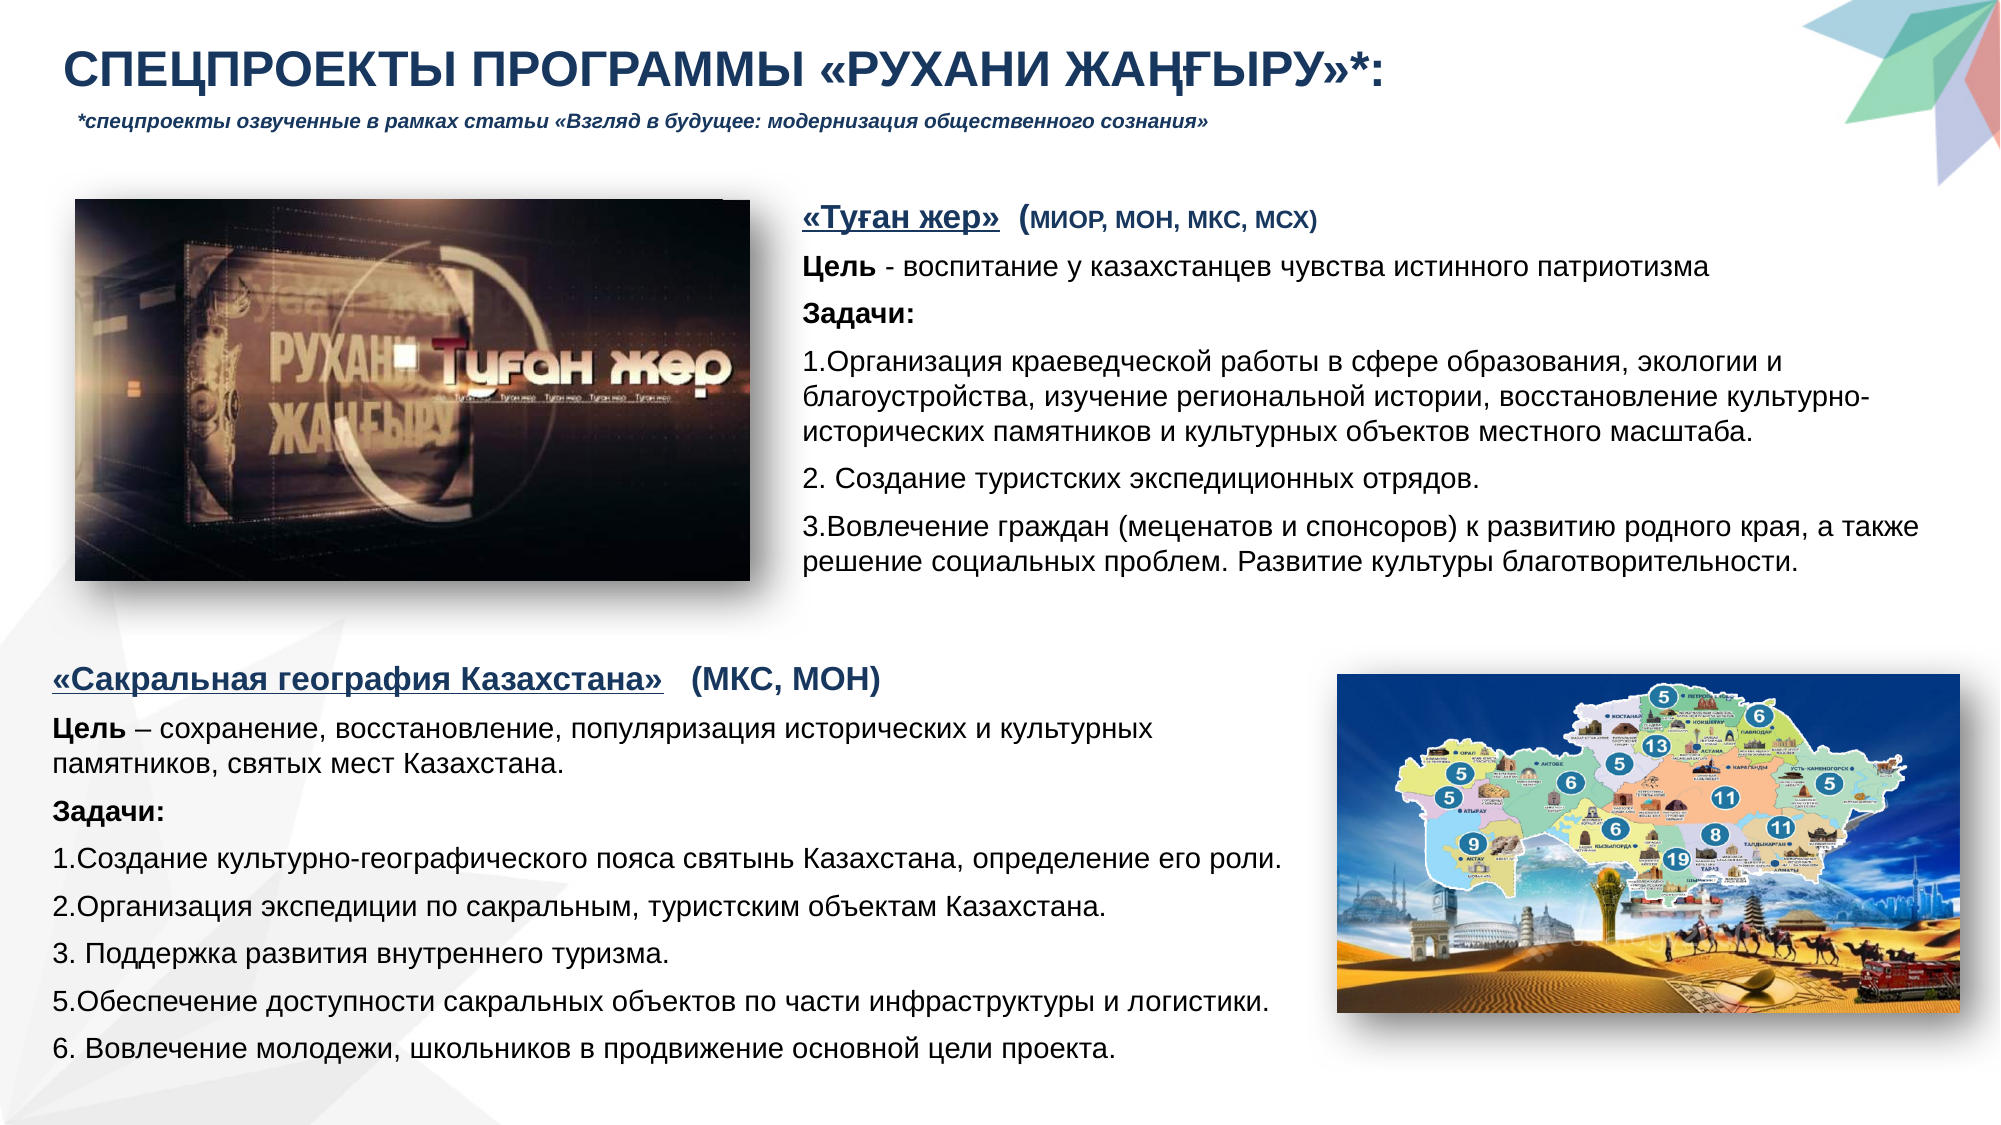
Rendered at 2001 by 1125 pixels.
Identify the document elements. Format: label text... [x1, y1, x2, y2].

text_box «Сакральная география Казахстана» (МКС, МОН) Цель – сохранение, восстановление, популяризация исторических и культурных памятников, святых мест Казахстана. Задачи: 1.Создание культурно-географического пояса святынь Казахстана, определение его роли. 2.Организация экспедиции по сакральным, туристским объектам Казахстана. 3. Поддержка развития внутреннего туризма. 5.Обеспечение доступности сакральных объектов по части инфраструктуры и логистики. 6. Вовлечение молодежи, школьников в продвижение основной цели проекта. [37, 649, 1325, 1072]
picture [0, 0, 2001, 1125]
text_box «Туған жер» (МИОР, МОН, МКС, МСХ) Цель - воспитание у казахстанцев чувства истинного патриотизма Задачи: 1.Организация краеведческой работы в сфере образования, экологии и благоустройства, изучение региональной истории, восстановление культурно-исторических памятников и культурных объектов местного масштаба. 2. Создание туристских экспедиционных отрядов. 3.Вовлечение граждан (меценатов и спонсоров) к развитию родного края, а также решение социальных проблем. Развитие культуры благотворительности. [787, 187, 1950, 625]
text_box СПЕЦПРОЕКТЫ ПРОГРАММЫ «РУХАНИ ЖАҢҒЫРУ»*: [0, 24, 1438, 104]
text_box *спецпроекты озвученные в рамках статьи «Взгляд в будущее: модернизация общественного сознания» [62, 99, 1538, 140]
